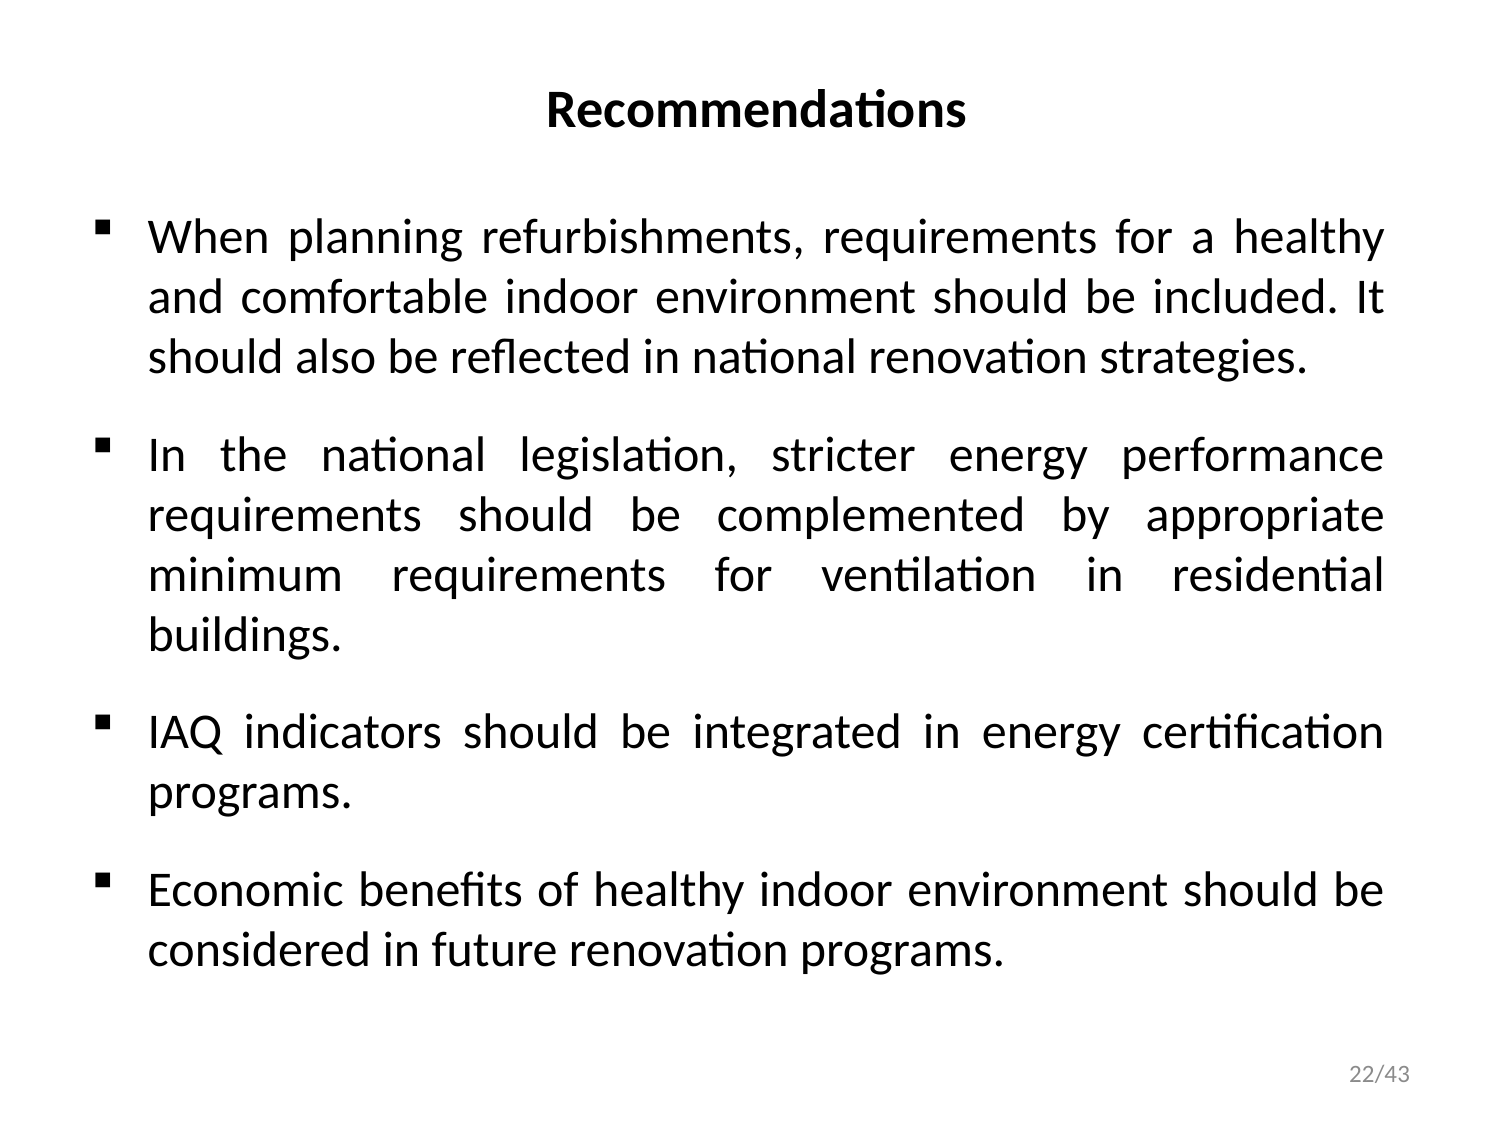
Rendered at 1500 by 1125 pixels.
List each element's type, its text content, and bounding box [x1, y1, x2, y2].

text_box When planning refurbishments, requirements for a healthy and comfortable indoor environment should be included. It should also be reflected in national renovation strategies. In the national legislation, stricter energy performance requirements should be complemented by appropriate minimum requirements for ventilation in residential buildings. IAQ indicators should be integrated in energy certification programs. Economic benefits of healthy indoor environment should be considered in future renovation programs. [76, 196, 1400, 984]
slide_number 22/43 [1074, 1042, 1425, 1103]
text_box Recommendations [531, 66, 983, 146]
